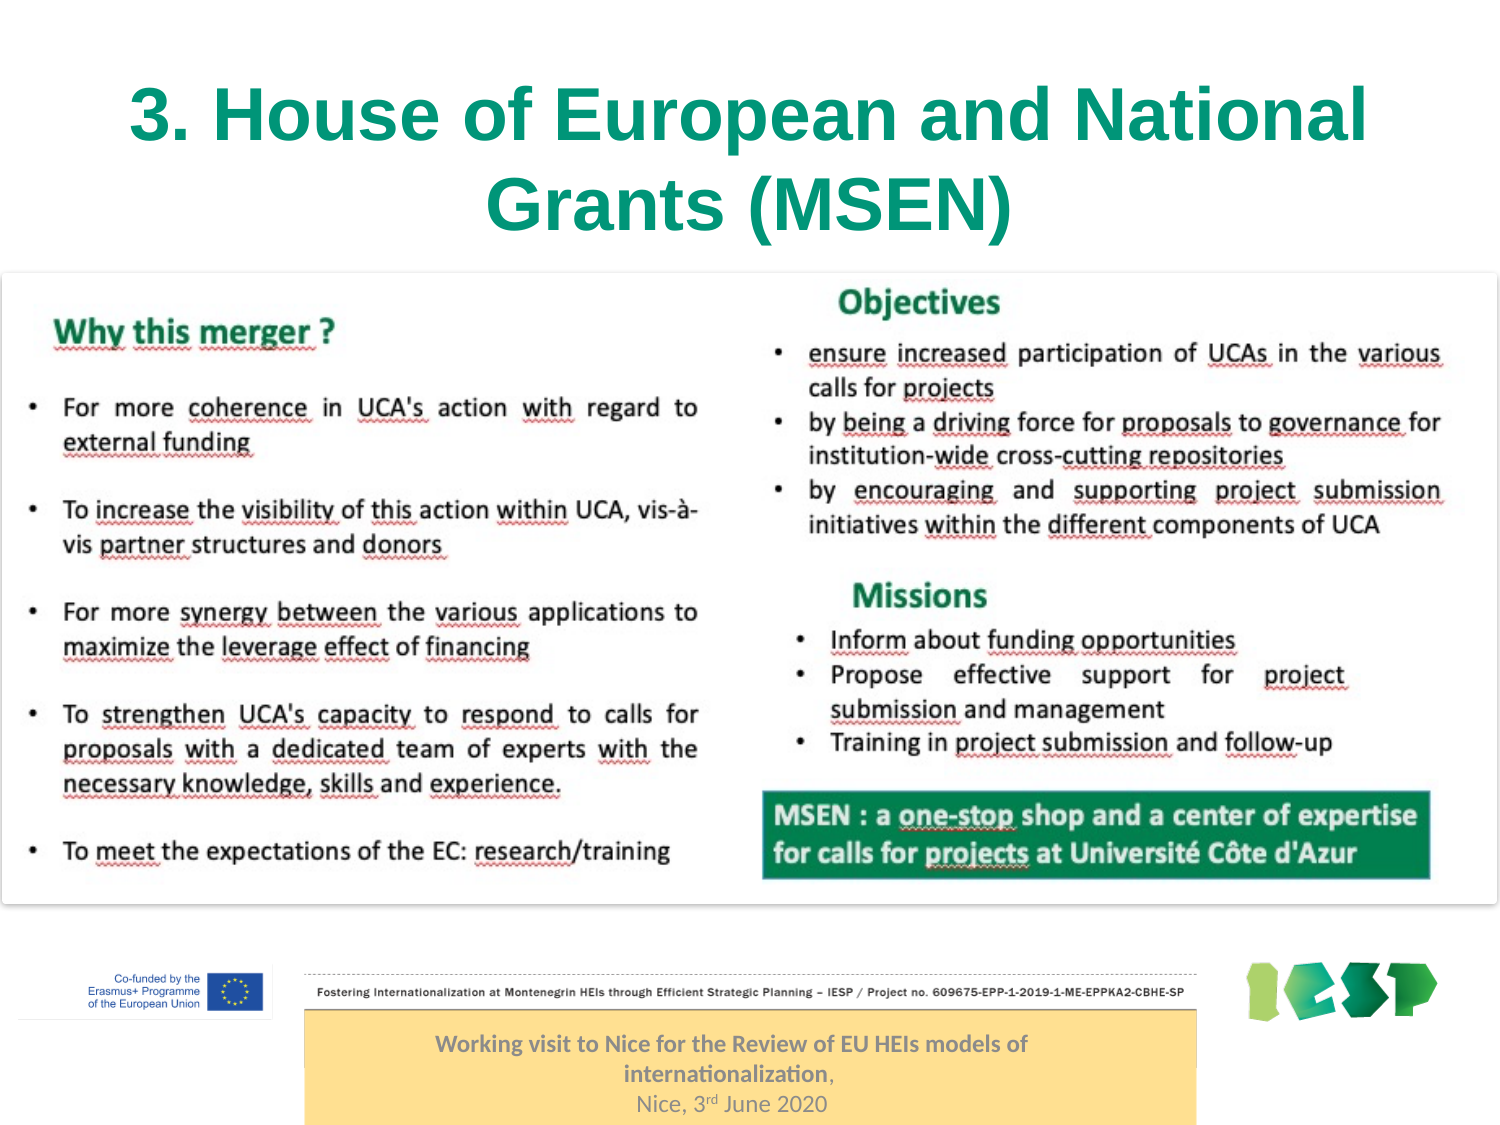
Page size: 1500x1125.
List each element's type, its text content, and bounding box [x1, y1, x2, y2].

footer Working visit to Nice for the Review of EU HEIs models of internationalization, Nice, 3rd June 2020 [419, 1042, 1046, 1103]
title 3. House of European and National Grants (MSEN) [112, 66, 1388, 244]
picture [0, 0, 1500, 1125]
